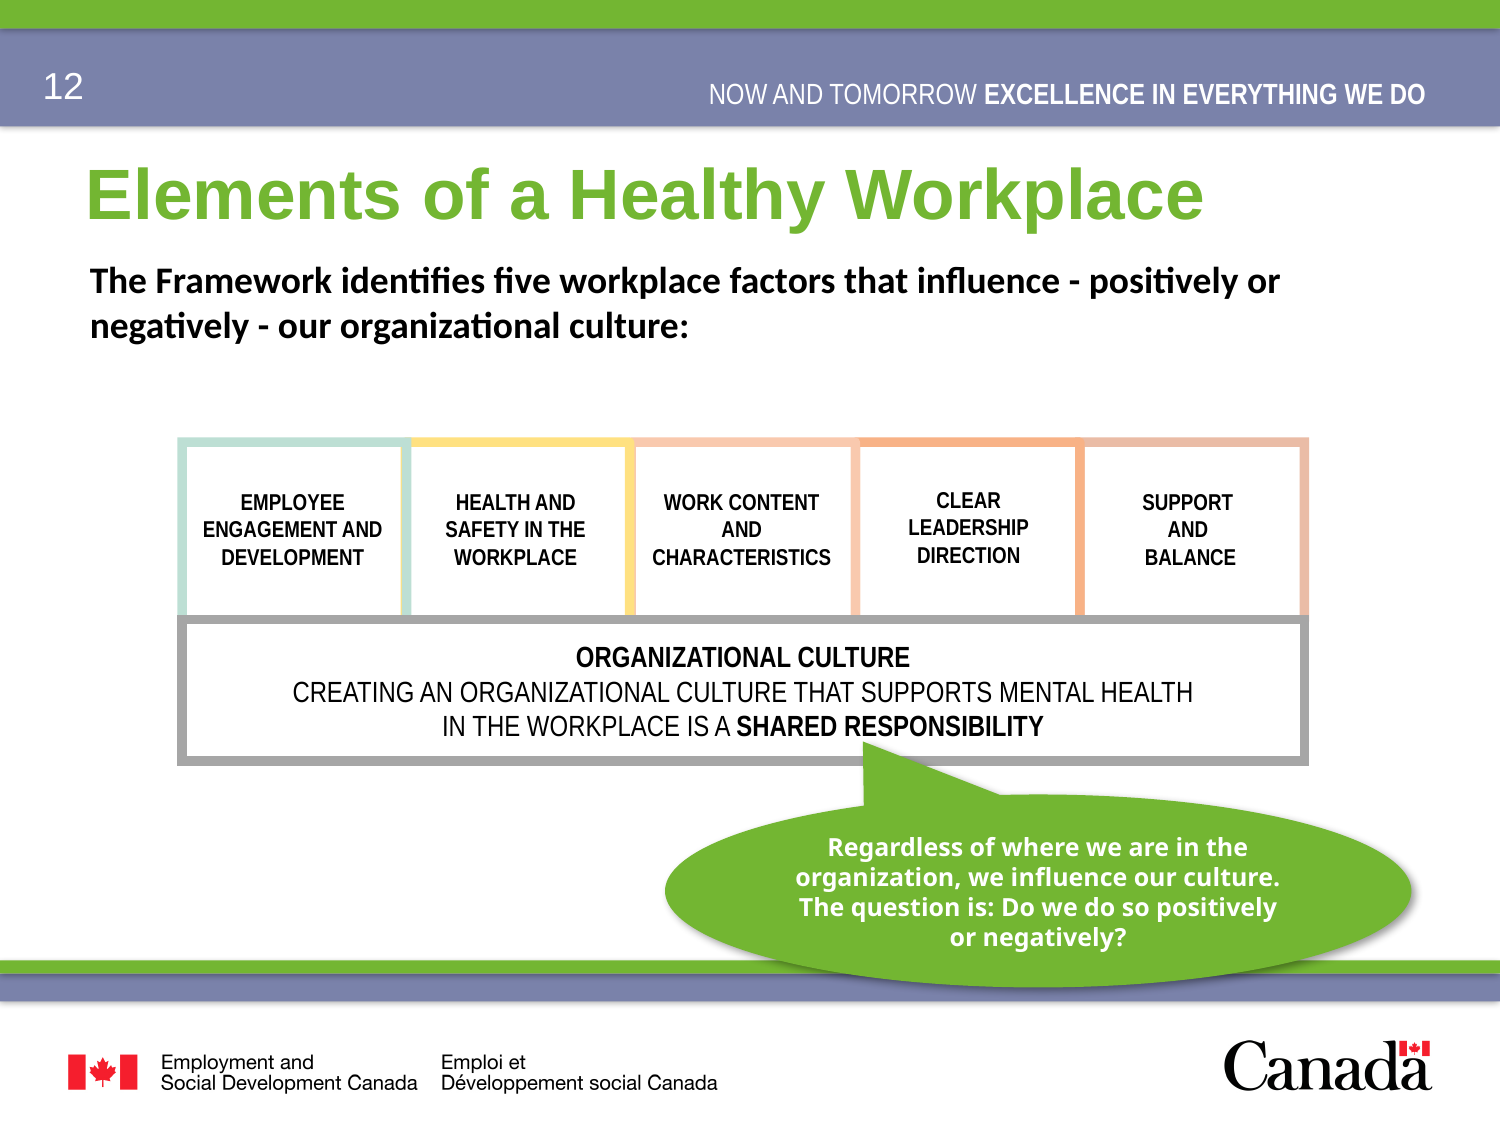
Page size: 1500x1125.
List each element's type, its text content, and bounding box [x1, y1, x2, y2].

picture [0, 1040, 1499, 1110]
text_box Regardless of where we are in the organization, we influence our culture. The question is: Do we do so positively or negatively? [662, 771, 1414, 990]
title Elements of a Healthy Workplace [70, 139, 1421, 328]
text_box The Framework identifies five workplace factors that influence - positively or negatively - our organizational culture: [75, 248, 1412, 354]
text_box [181, 441, 1305, 762]
